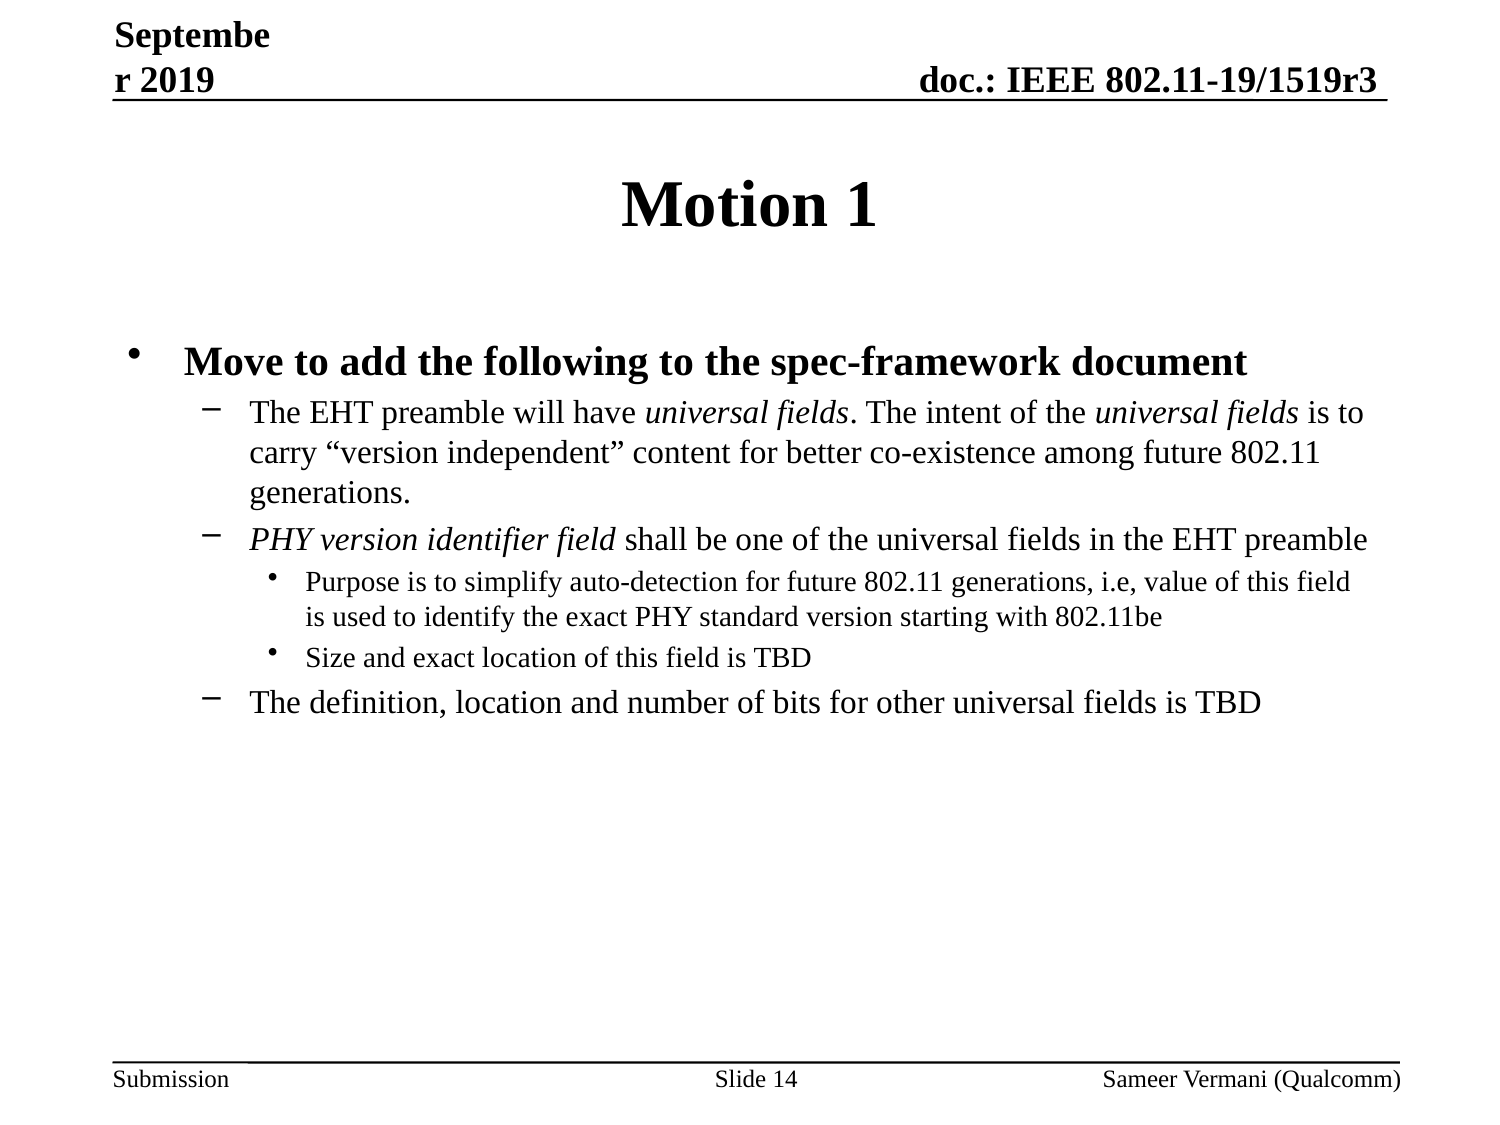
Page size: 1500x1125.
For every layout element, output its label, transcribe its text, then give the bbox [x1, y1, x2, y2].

slide_number Slide 14 [712, 1061, 800, 1093]
title Motion 1 [112, 112, 1388, 288]
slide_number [114, 54, 278, 101]
list Move to add the following to the spec-framework document The EHT preamble will have universal fields. The intent of the universal fields is to carry “version independent” content for better co-existence among future 802.11 generations. PHY version identifier field shall be one of the universal fields in the EHT preamble Purpose is to simplify auto-detection for future 802.11 generations, i.e, value of this field is used to identify the exact PHY standard version starting with 802.11be Size and exact location of this field is TBD The definition, location and number of bits for other universal fields is TBD [112, 326, 1388, 1002]
footer Sameer Vermani (Qualcomm) [1062, 1061, 1402, 1093]
